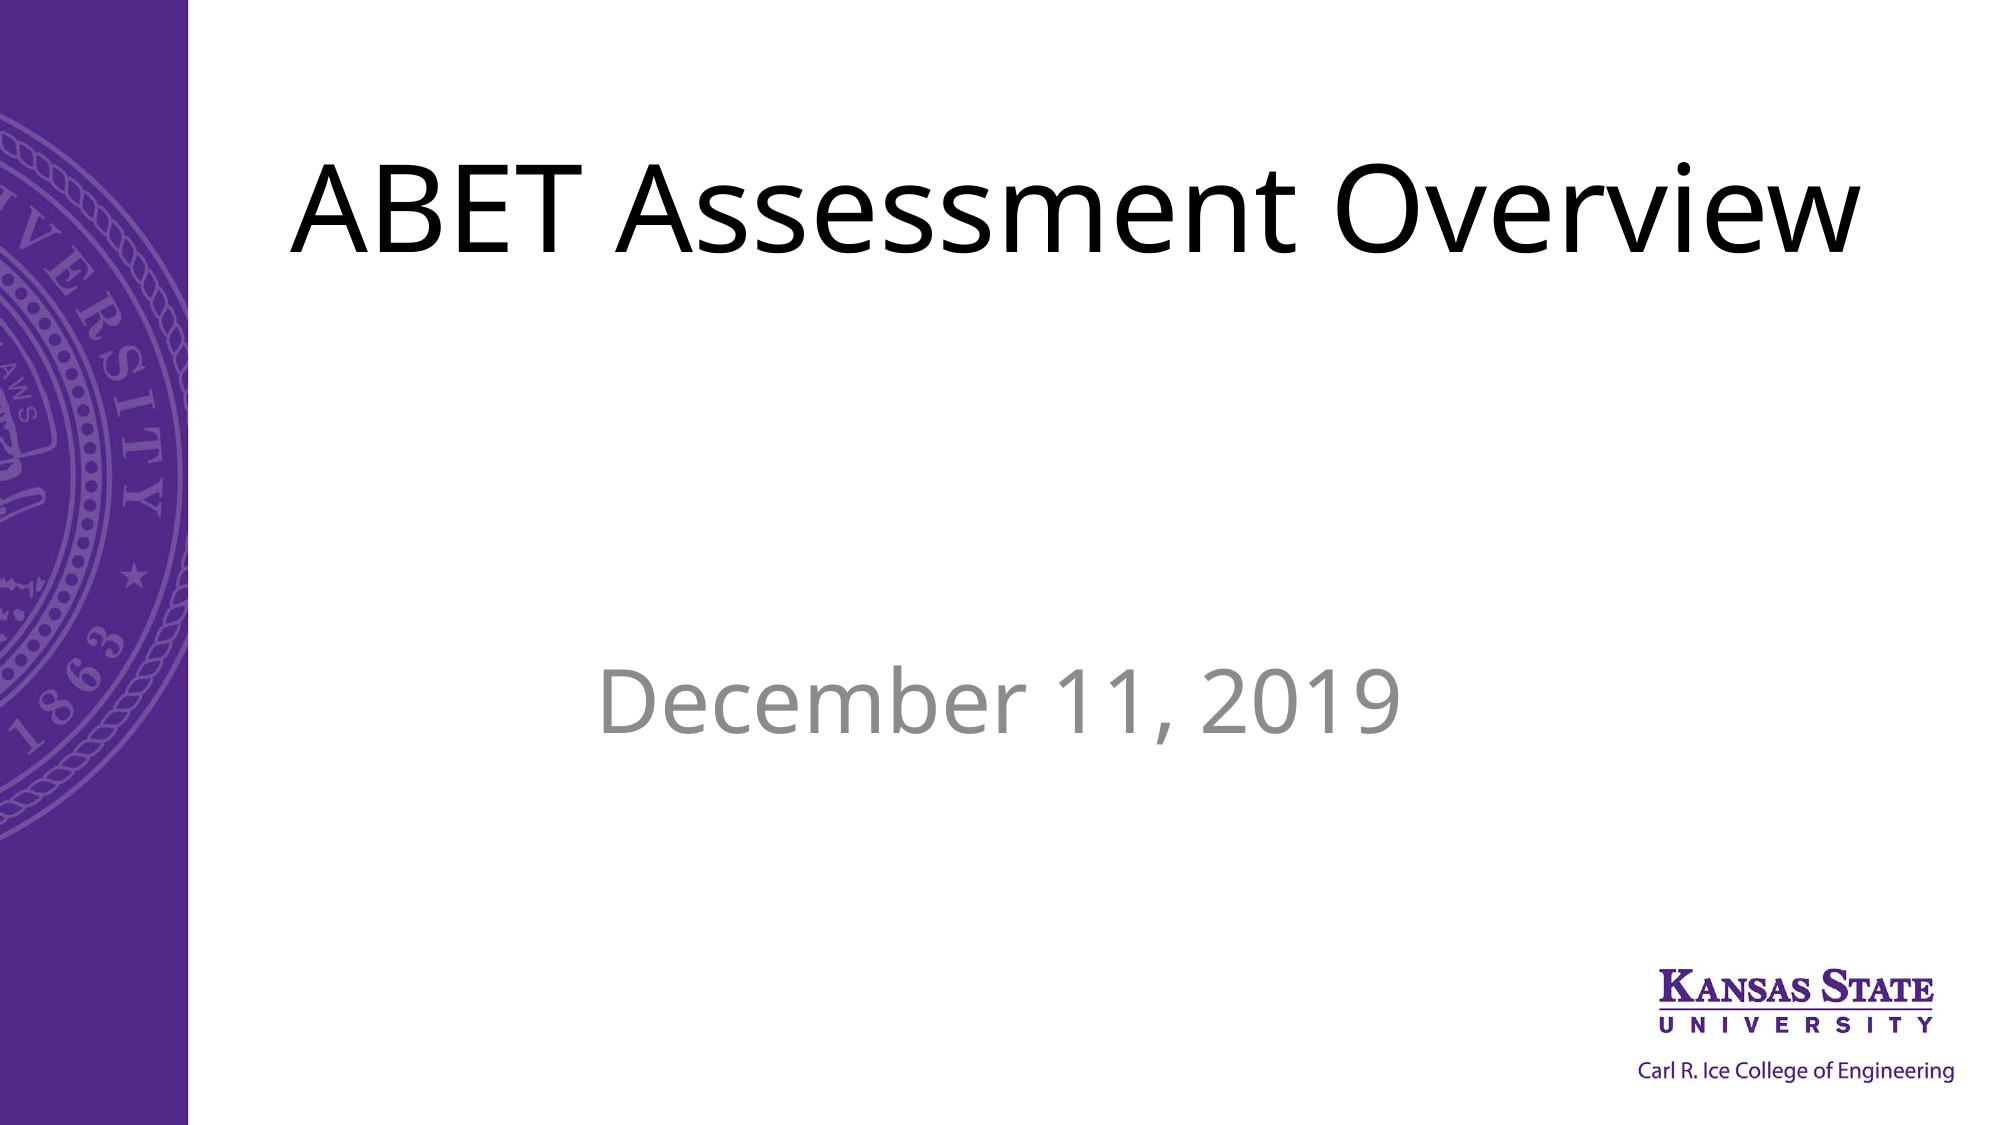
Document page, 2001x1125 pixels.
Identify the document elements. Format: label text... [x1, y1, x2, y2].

subtitle December 11, 2019 [300, 637, 1700, 925]
picture [0, 0, 2001, 1125]
title ABET Assessment Overview [227, 83, 1928, 325]
